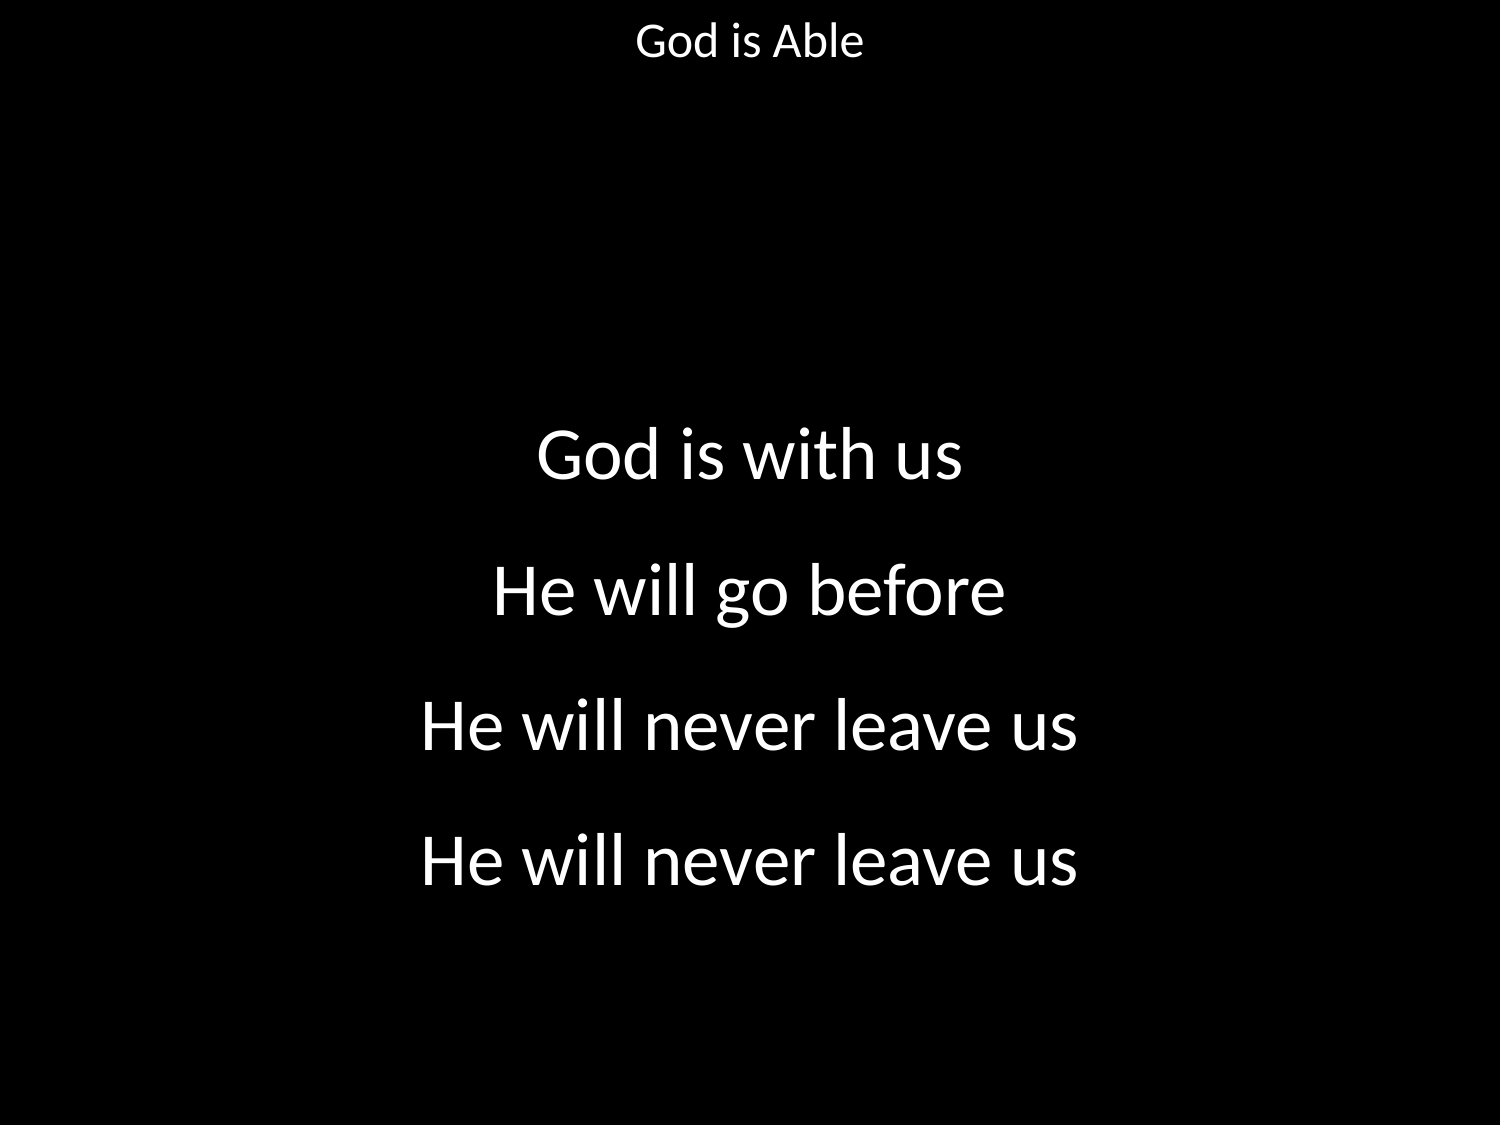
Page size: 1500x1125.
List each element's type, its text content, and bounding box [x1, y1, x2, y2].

list God is with us He will go before He will never leave us He will never leave us [0, 149, 1500, 1110]
list God is Able [0, 0, 1500, 75]
